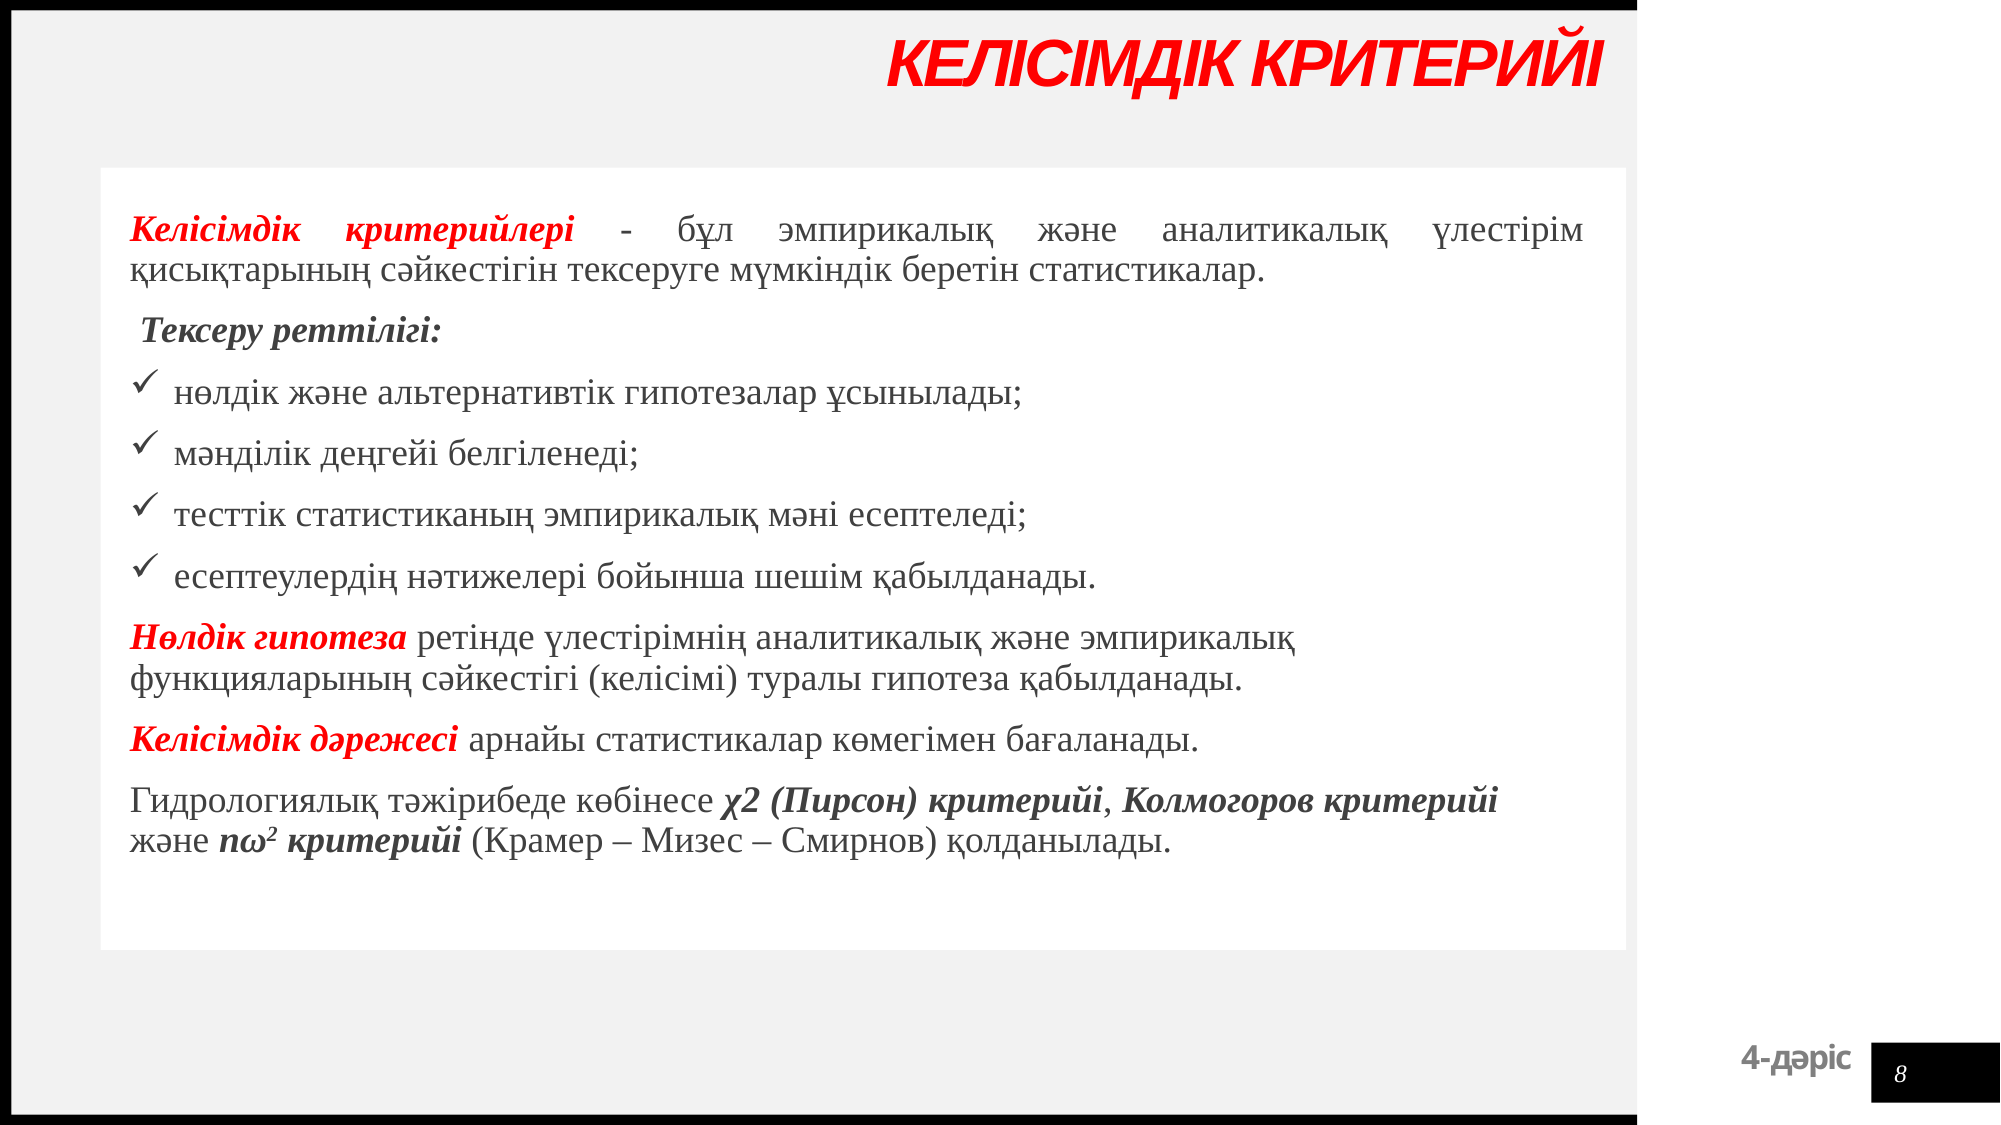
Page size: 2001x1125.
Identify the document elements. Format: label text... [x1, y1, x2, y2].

list Келісімдік критерийлері - бұл эмпирикалық және аналитикалық үлестірім қисықтарының сәйкестігін тексеруге мүмкіндік беретін статистикалар. Тексеру реттілігі: нөлдік және альтернативтік гипотезалар ұсынылады; мәнділік деңгейі белгіленеді; тесттік статистиканың эмпирикалық мәні есептеледі; есептеулердің нәтижелері бойынша шешім қабылданады. Нөлдік гипотеза ретінде үлестірімнің аналитикалық және эмпирикалық функцияларының сәйкестігі (келісімі) туралы гипотеза қабылданады. Келісімдік дәрежесі арнайы статистикалар көмегімен бағаланады. Гидрологиялық тәжірибеде көбінесе χ2 (Пирсон) критерийі, Колмогоров критерийі және nω2 критерийі (Крамер – Мизес – Смирнов) қолданылады. [100, 167, 1627, 950]
title Келісімдік критерийі [752, 29, 1604, 101]
slide_number 8 [1877, 1050, 1924, 1096]
